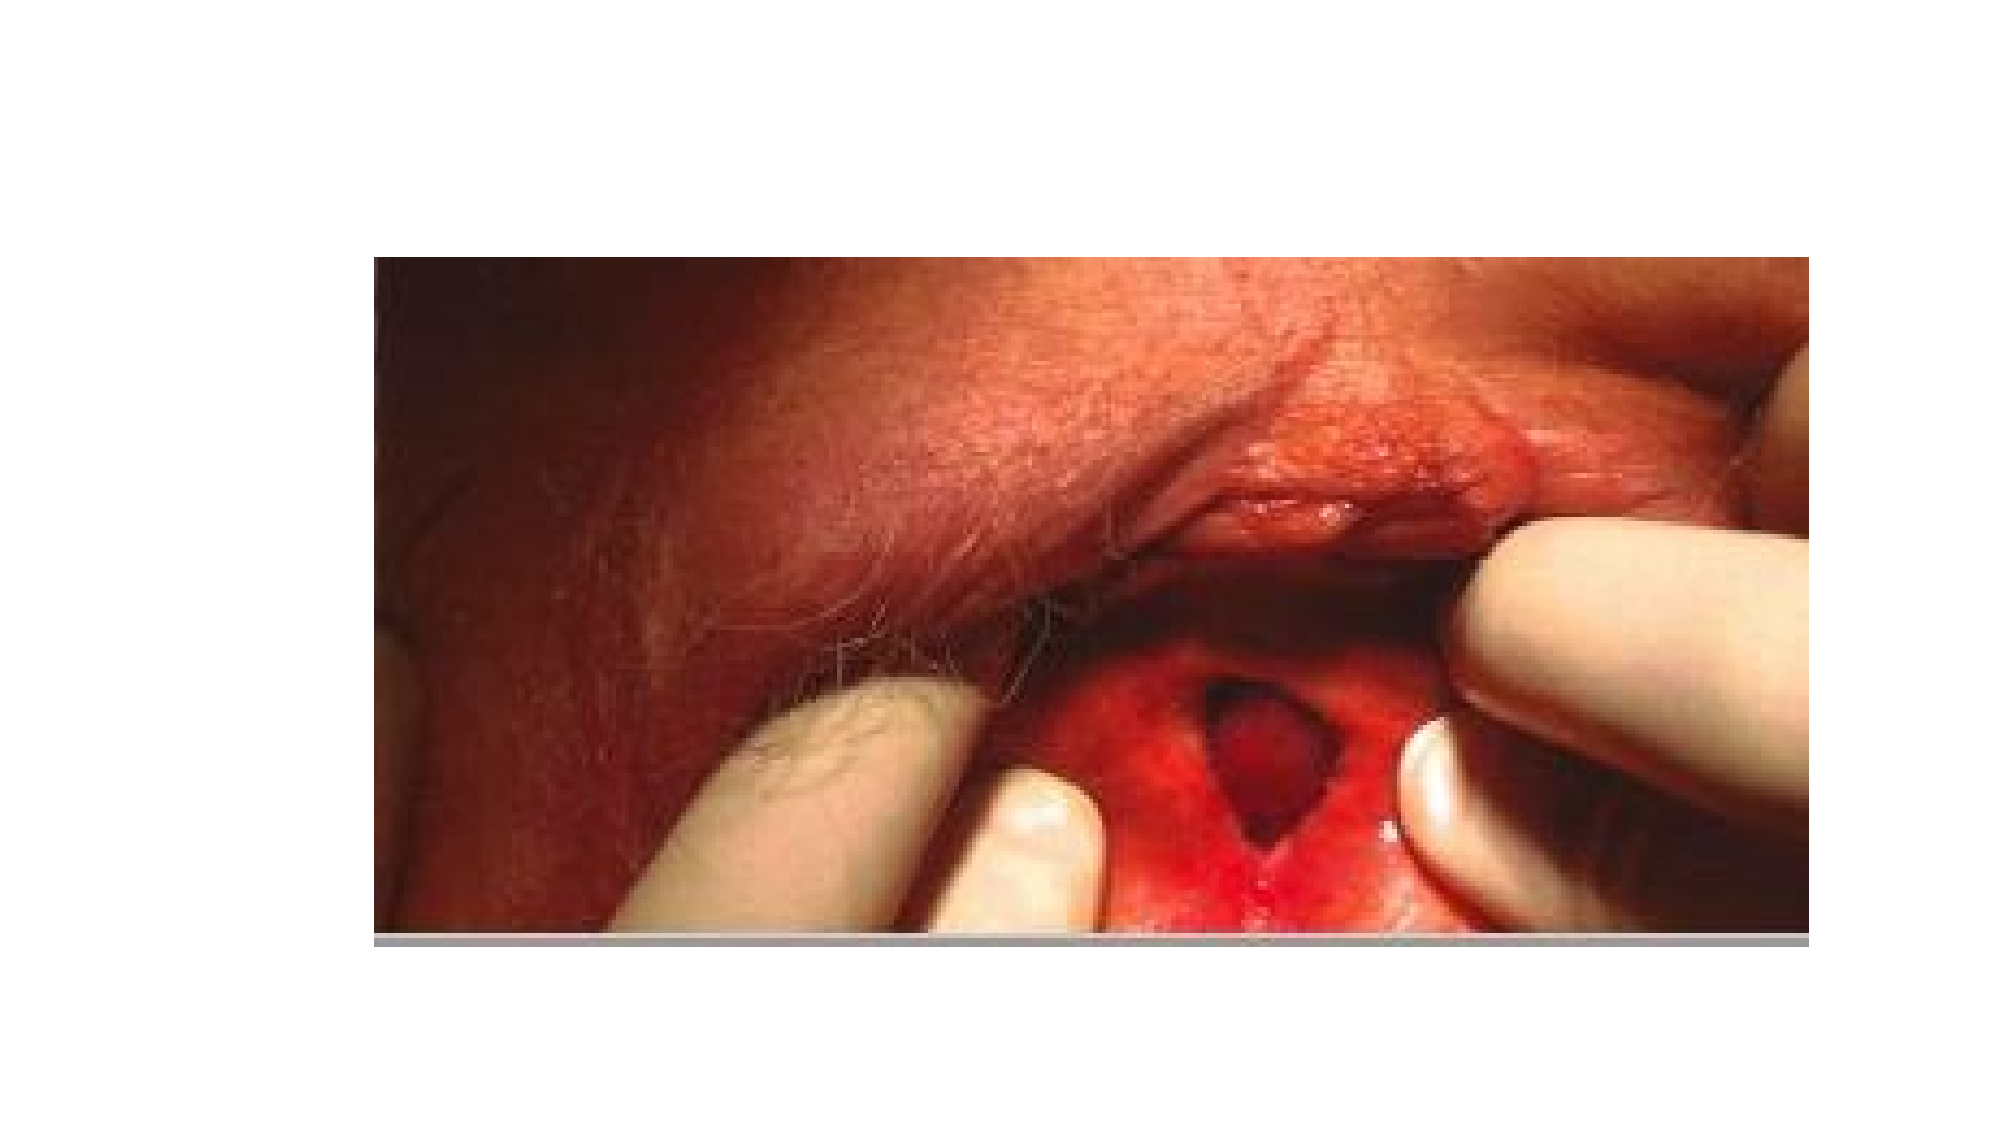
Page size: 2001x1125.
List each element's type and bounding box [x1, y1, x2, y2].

picture [374, 257, 1809, 947]
